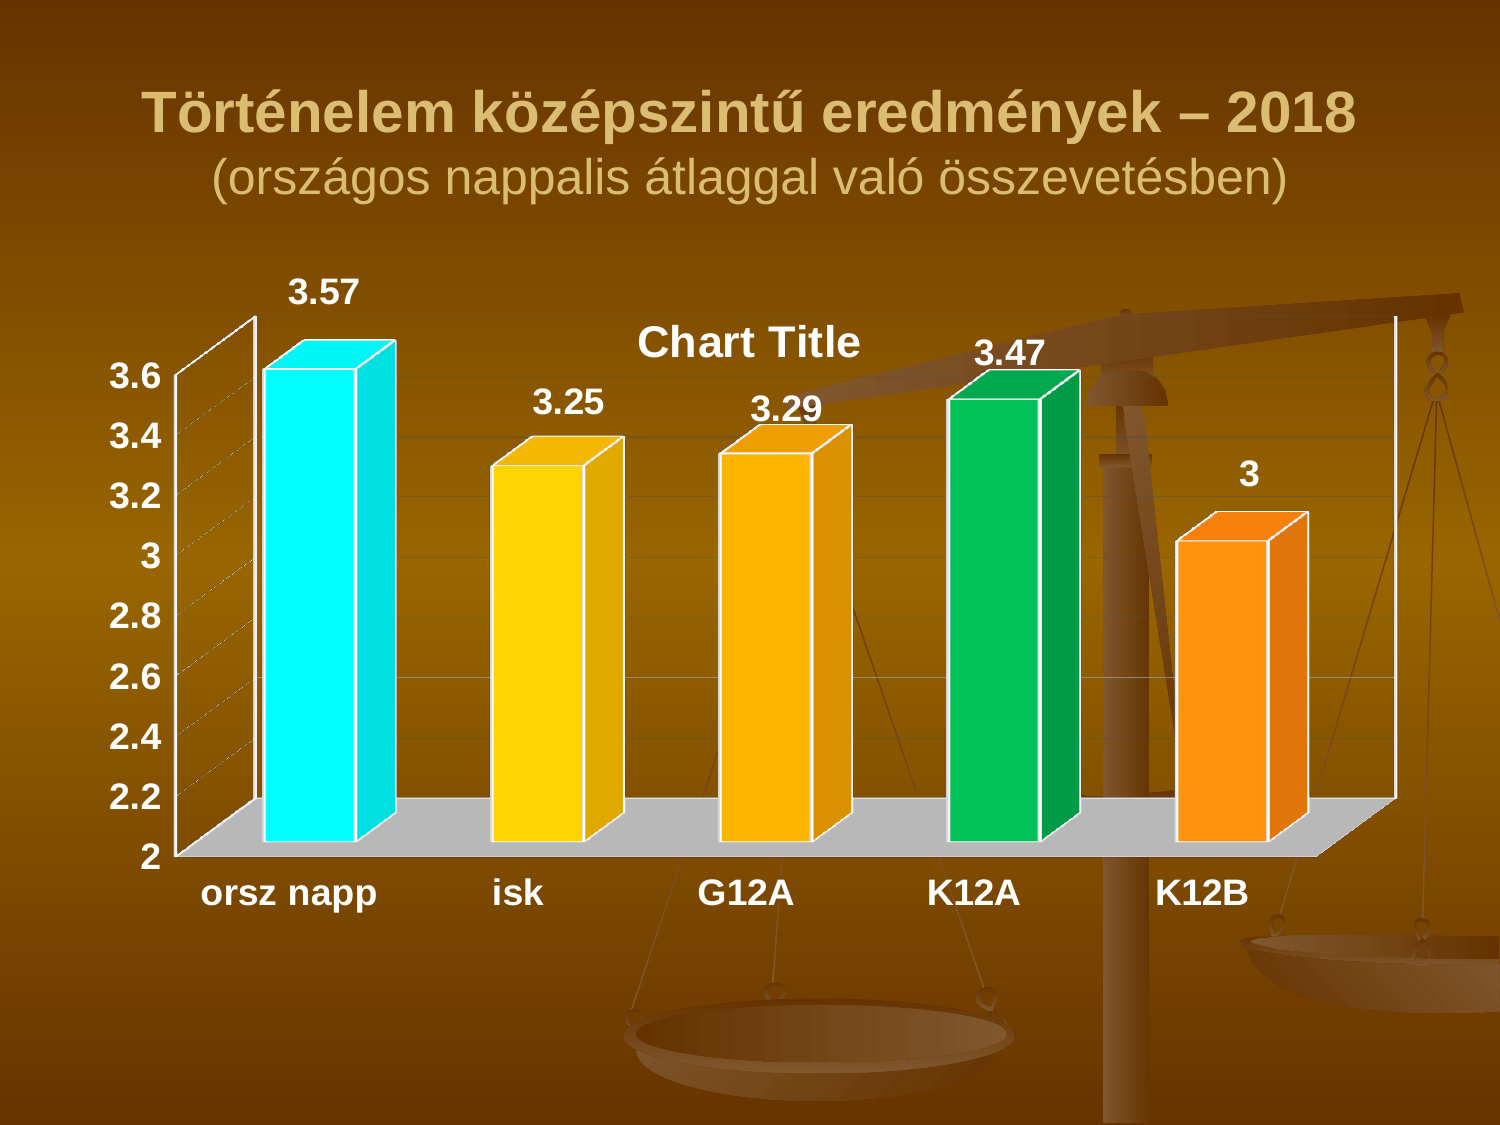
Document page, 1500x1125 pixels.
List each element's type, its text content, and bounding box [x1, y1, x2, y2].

title Történelem középszintű eredmények – 2018 (országos nappalis átlaggal való összevetésben) [74, 45, 1426, 234]
chart [85, 270, 1414, 998]
